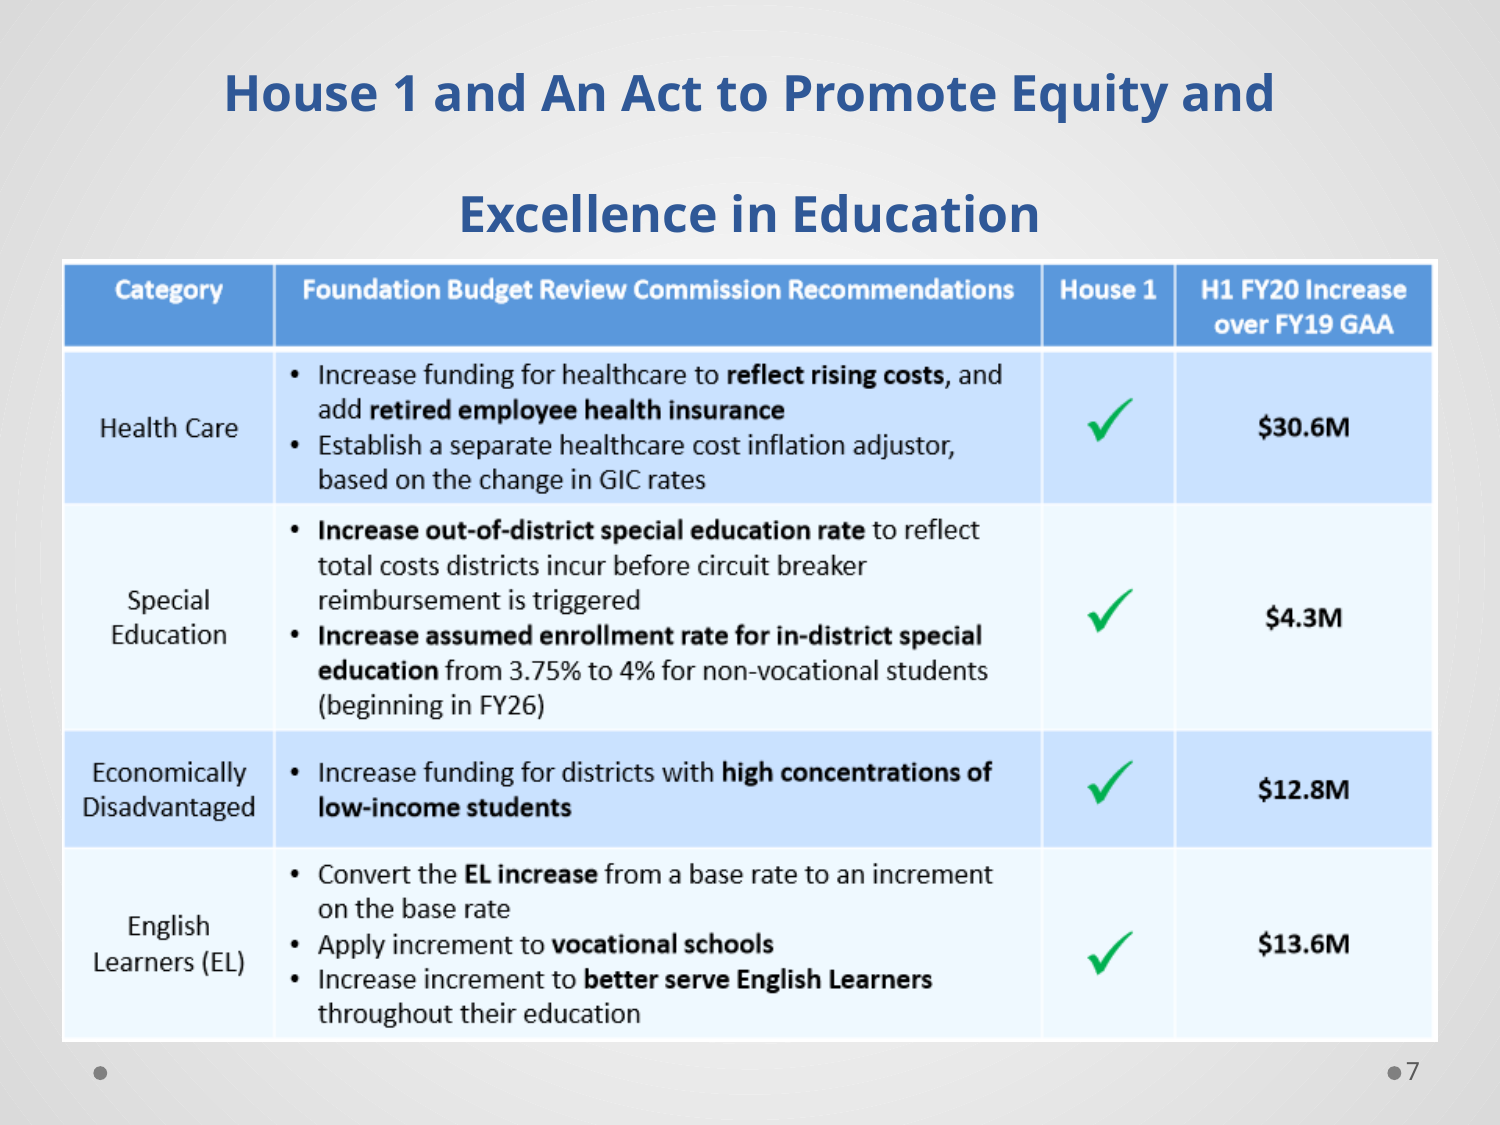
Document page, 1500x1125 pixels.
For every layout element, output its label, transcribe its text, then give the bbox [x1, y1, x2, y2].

slide_number 7 [1401, 1042, 1494, 1103]
picture [62, 259, 1438, 1042]
text_box House 1 and An Act to Promote Equity and Excellence in Education [81, 62, 1419, 250]
